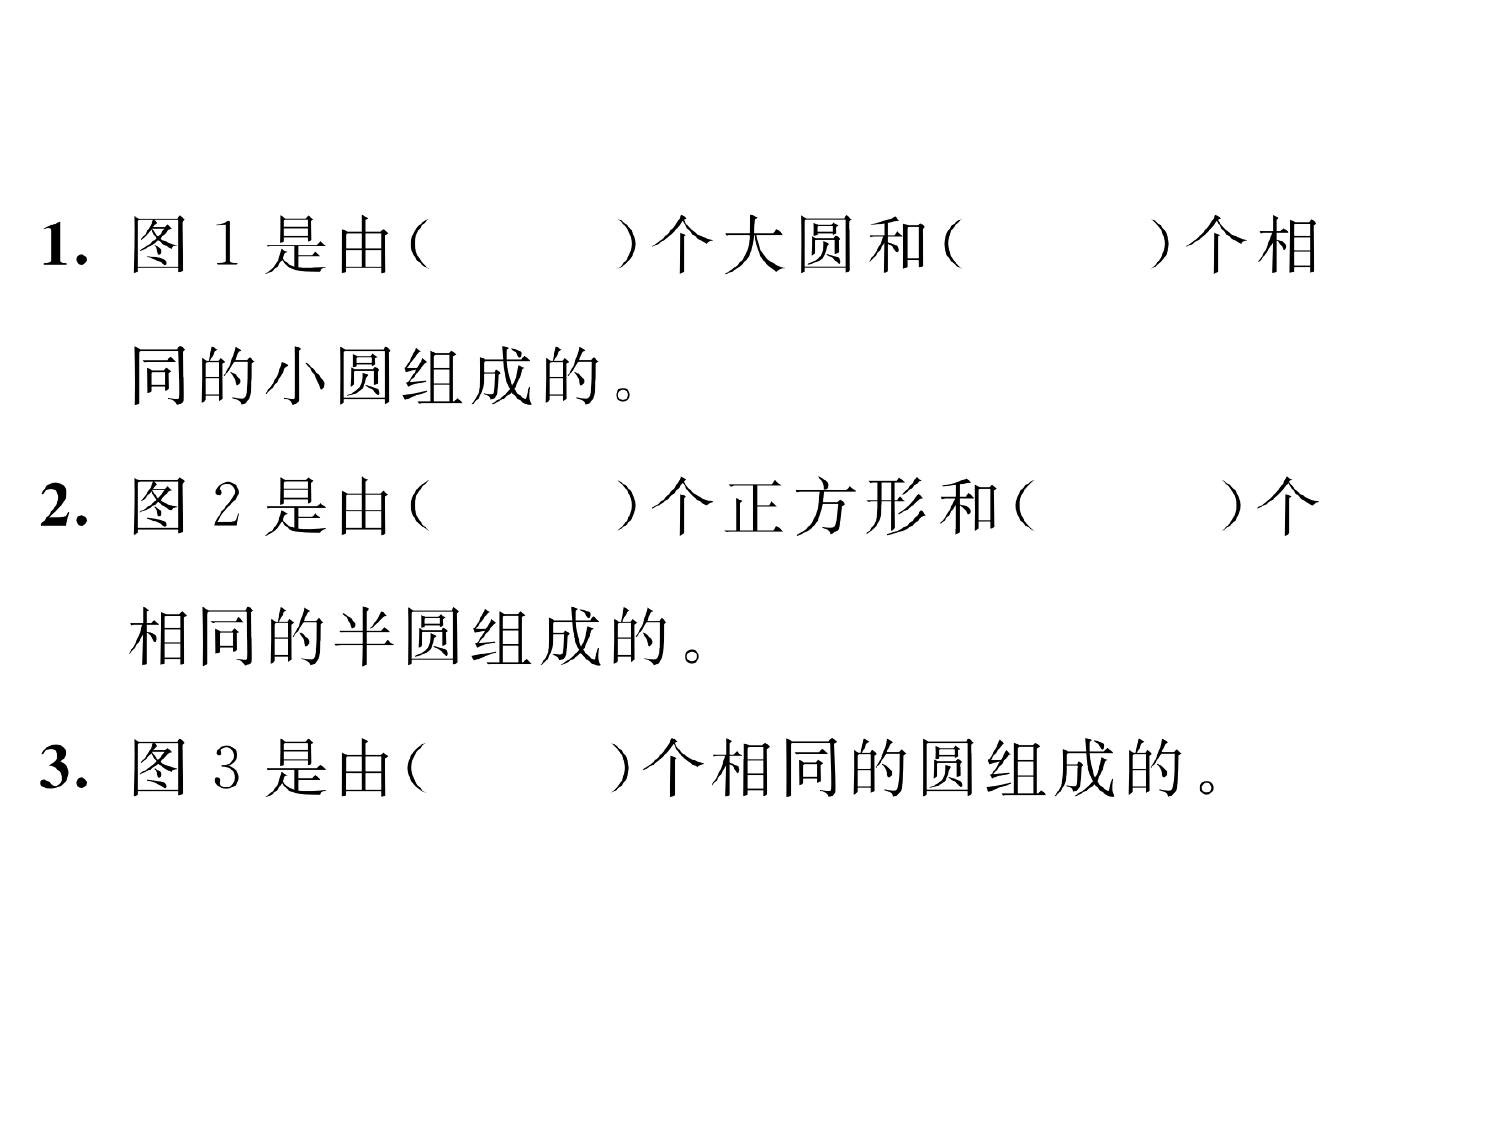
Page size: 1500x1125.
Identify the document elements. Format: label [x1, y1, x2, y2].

picture [35, 177, 1453, 834]
